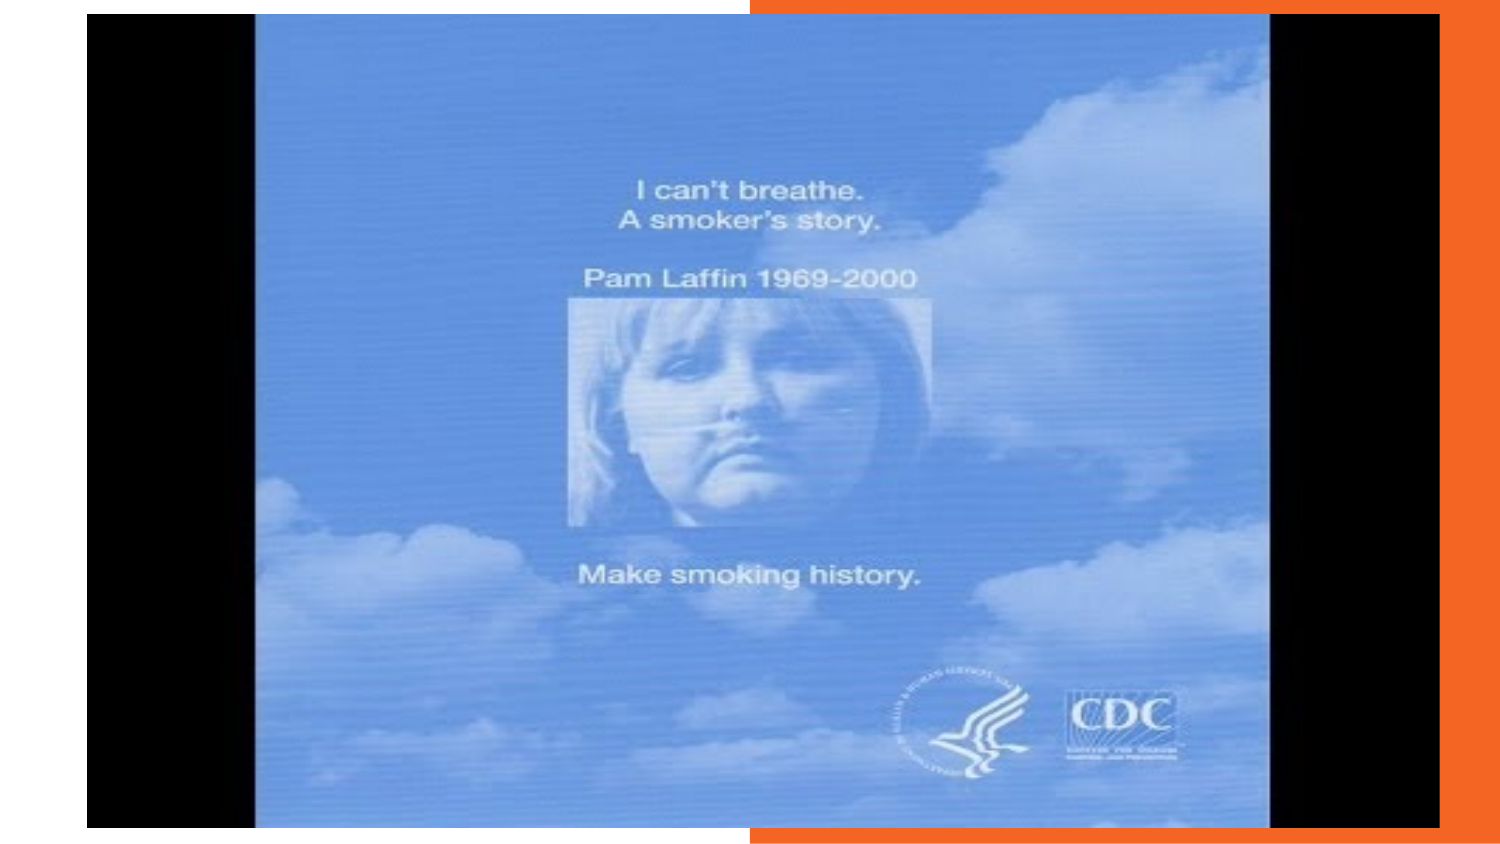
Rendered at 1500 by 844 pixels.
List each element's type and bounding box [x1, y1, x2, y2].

text_box [87, 14, 1440, 828]
